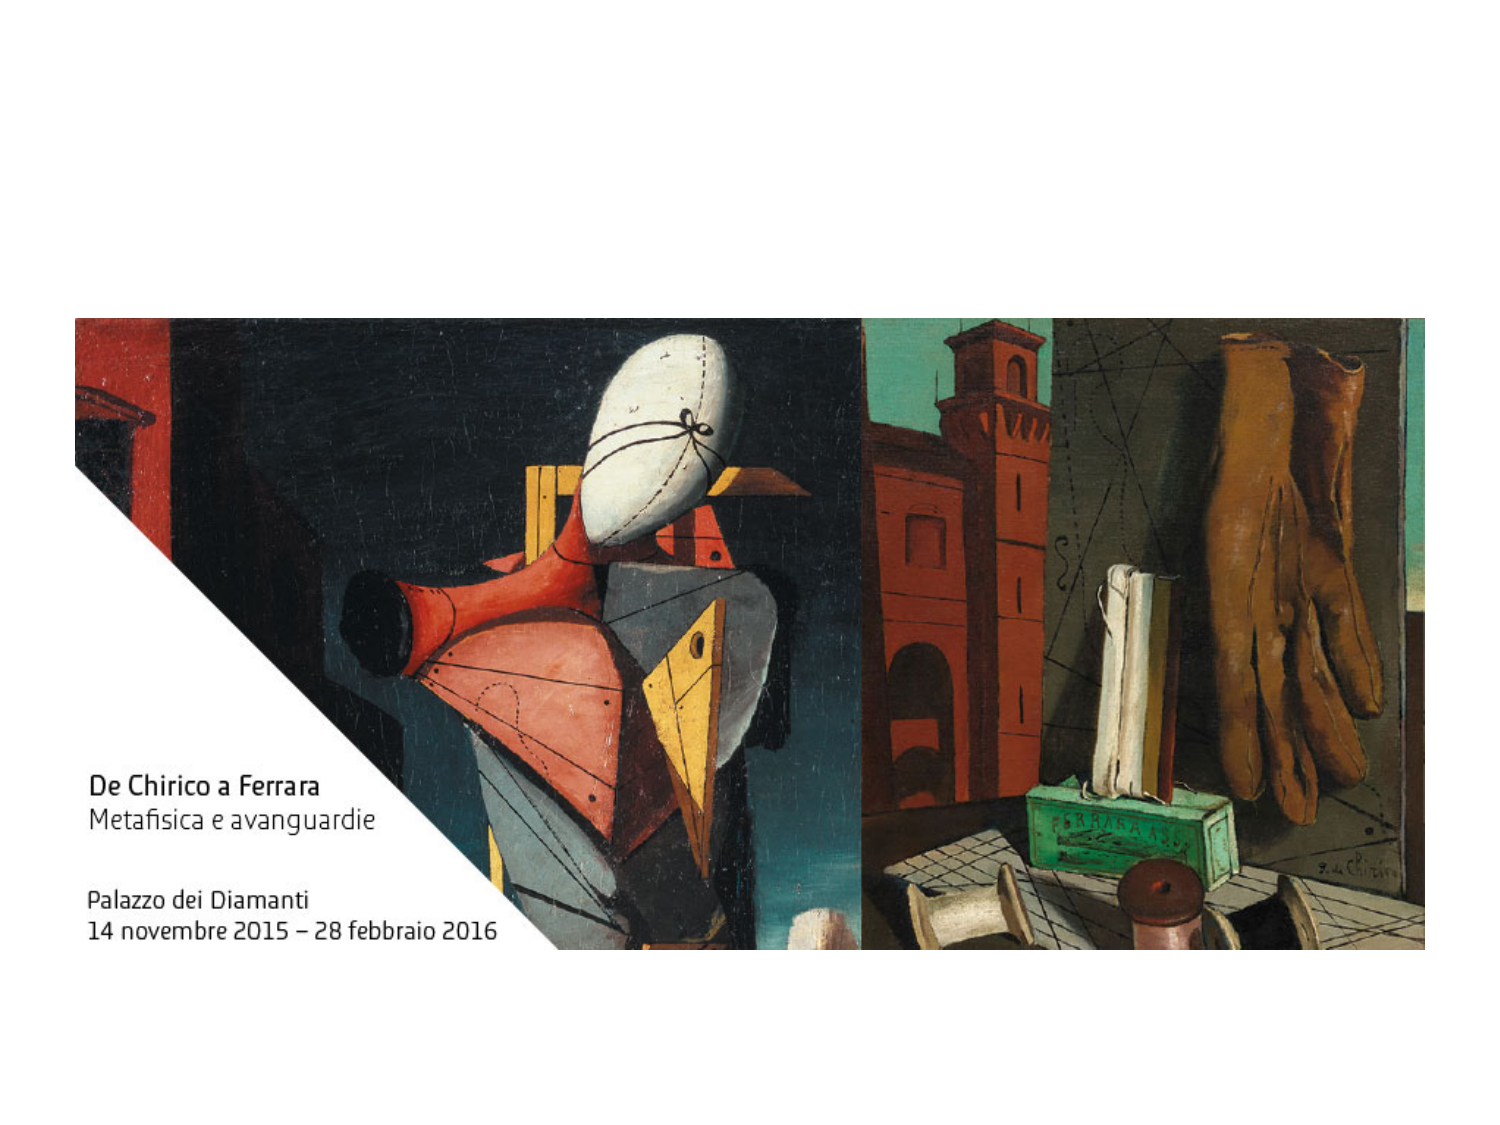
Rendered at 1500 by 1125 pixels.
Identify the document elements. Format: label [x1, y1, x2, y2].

list [74, 317, 1426, 950]
